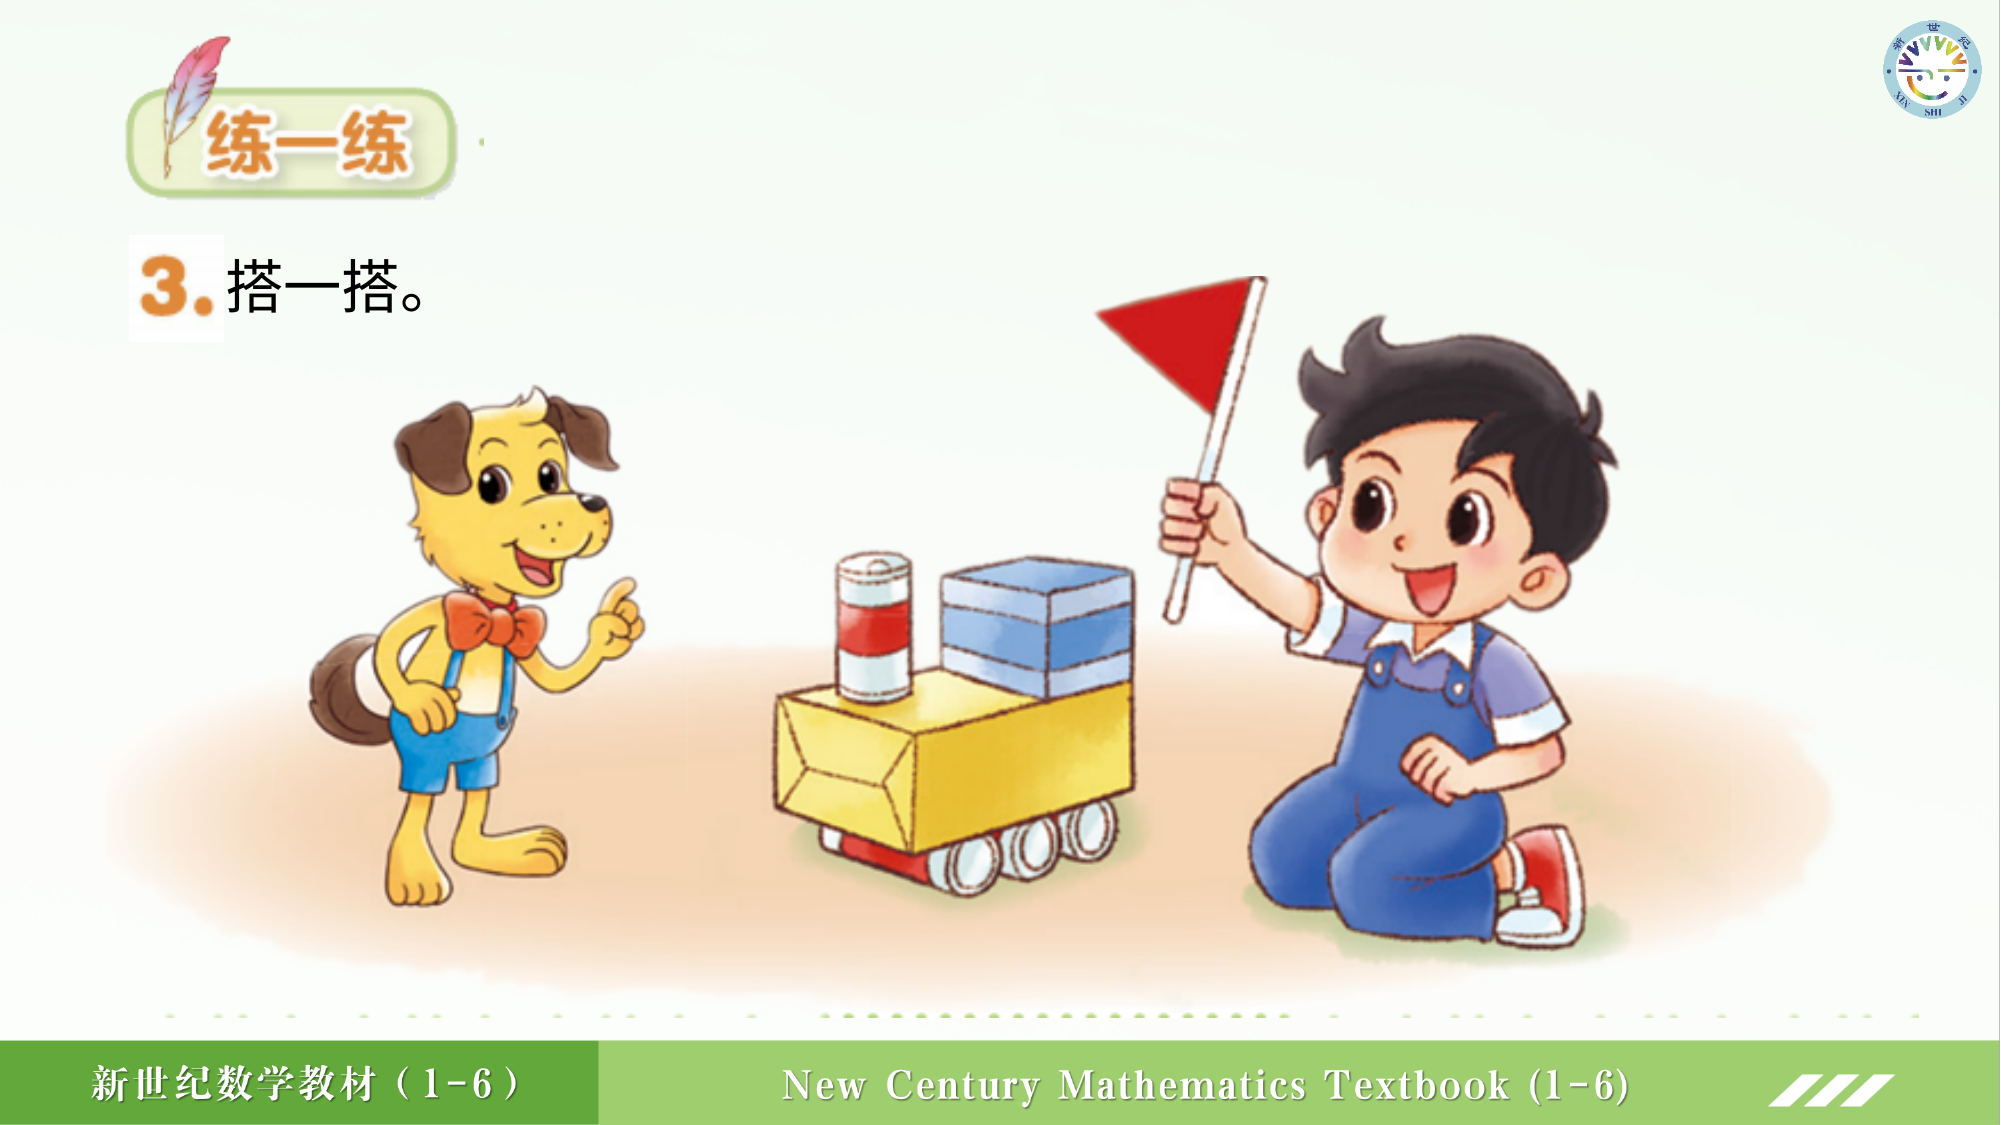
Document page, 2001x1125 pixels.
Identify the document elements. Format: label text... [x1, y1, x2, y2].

picture [0, 0, 2000, 1125]
text_box 搭一搭。 [225, 242, 750, 276]
